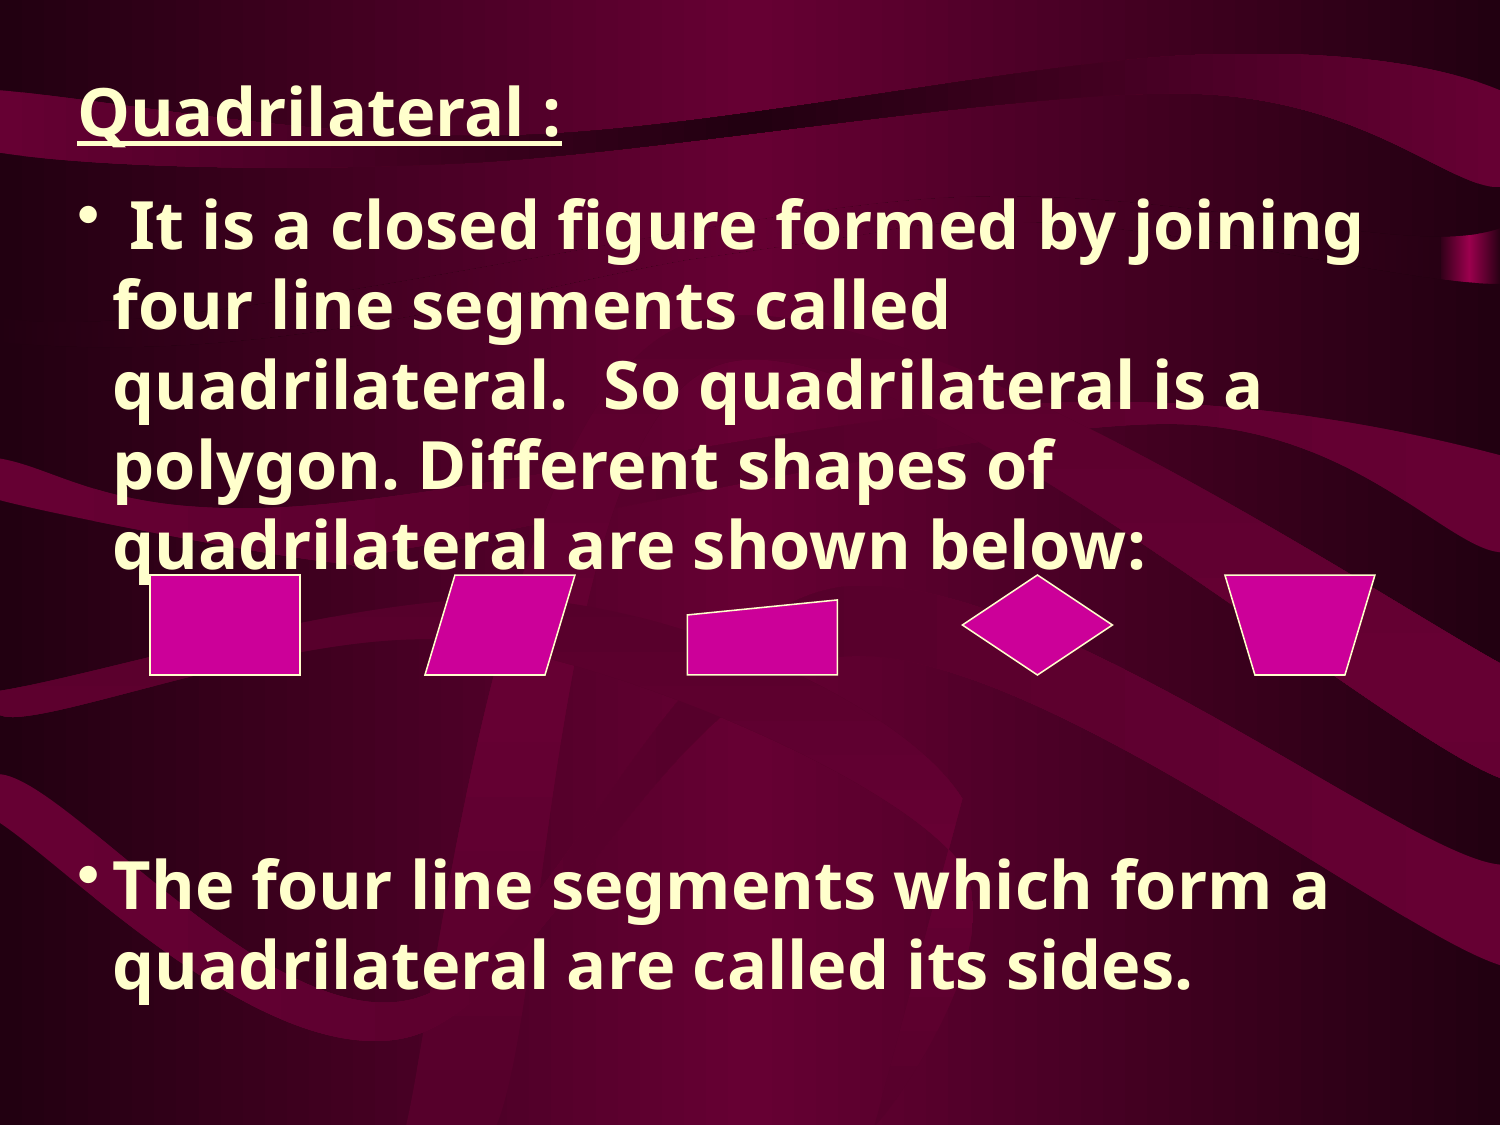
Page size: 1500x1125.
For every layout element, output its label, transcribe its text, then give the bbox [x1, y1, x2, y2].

text_box [687, 599, 838, 675]
text_box [1224, 575, 1375, 676]
text_box [424, 575, 575, 676]
text_box [149, 575, 300, 676]
text_box Quadrilateral : It is a closed figure formed by joining four line segments called quadrilateral. So quadrilateral is a polygon. Different shapes of quadrilateral are shown below: The four line segments which form a quadrilateral are called its sides. [62, 62, 1425, 1096]
text_box [962, 575, 1113, 676]
